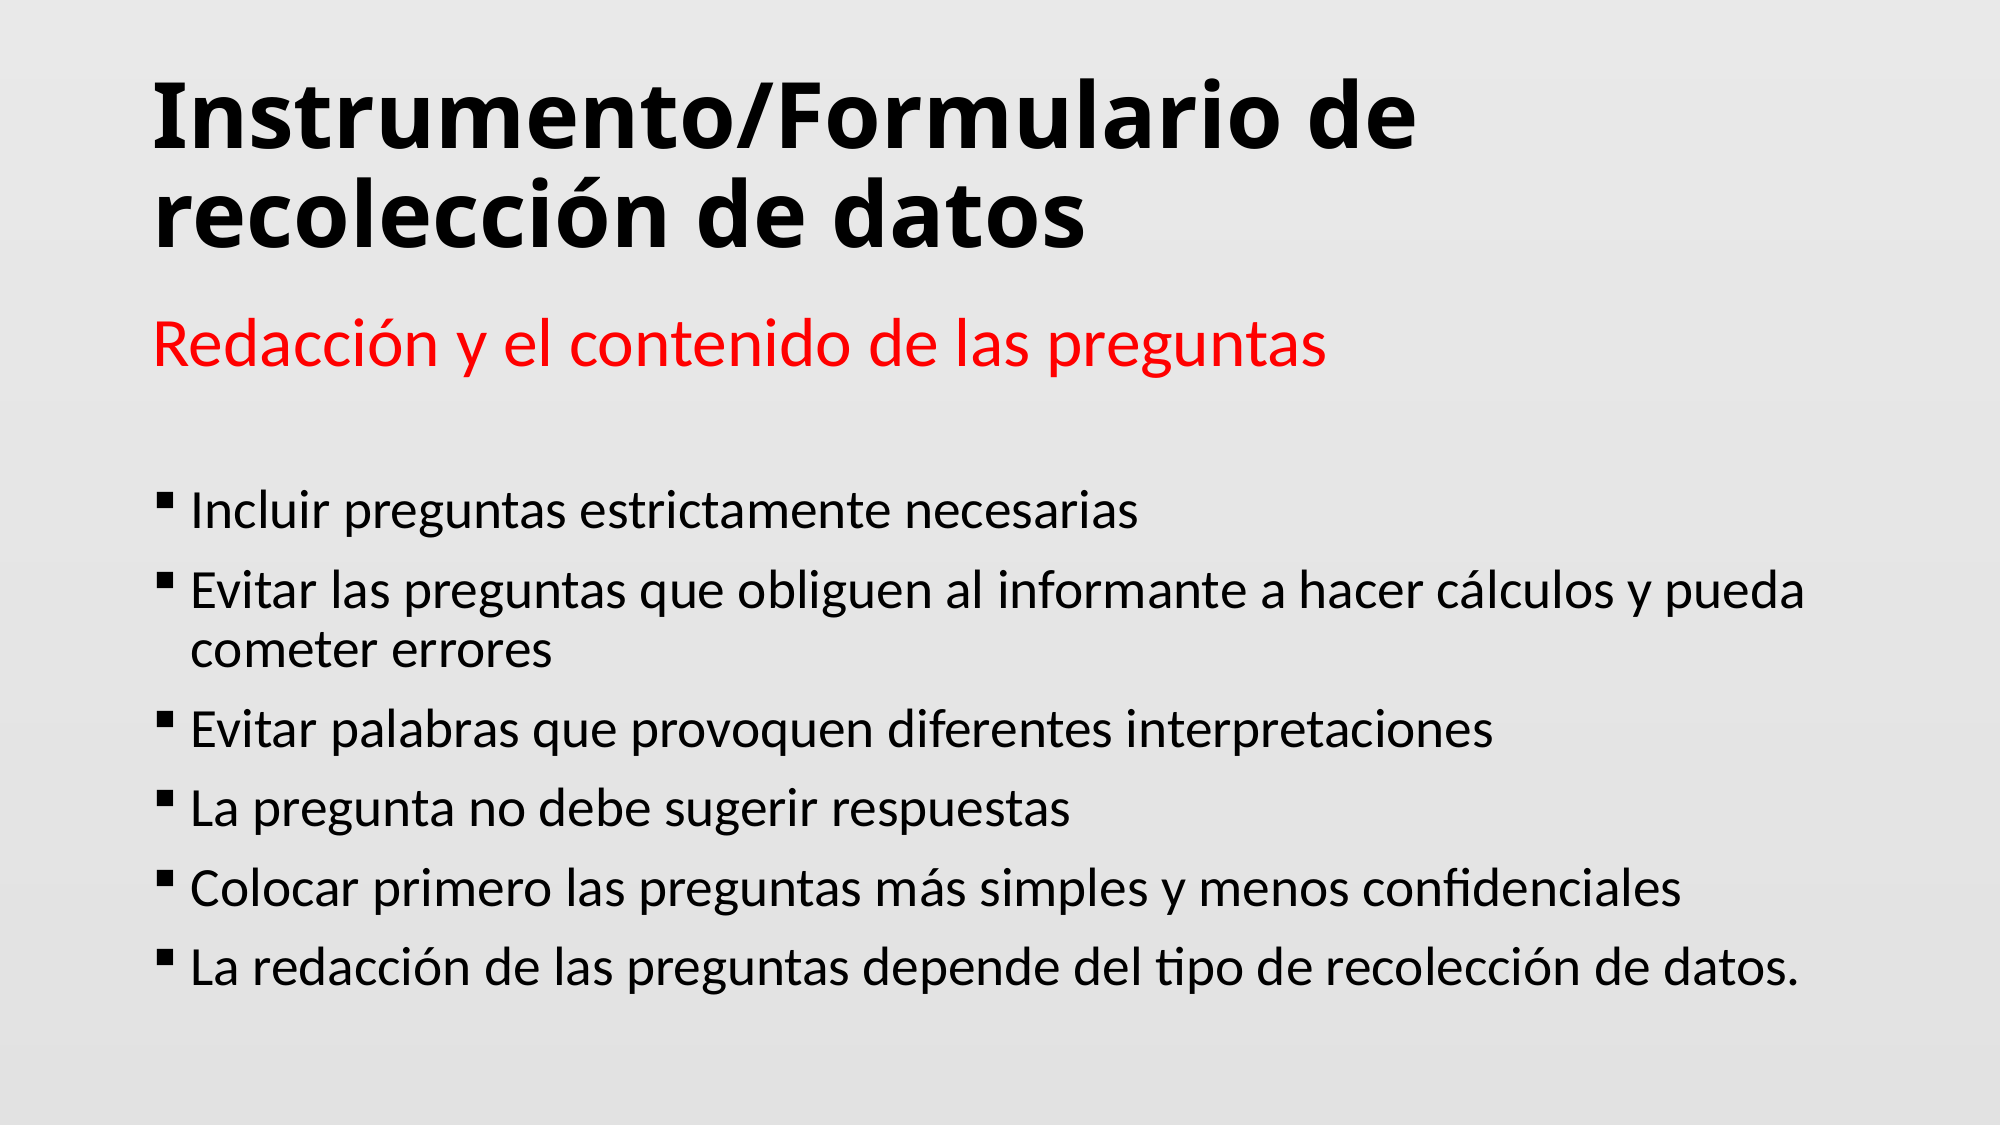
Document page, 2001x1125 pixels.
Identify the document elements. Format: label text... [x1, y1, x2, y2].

list Redacción y el contenido de las preguntas Incluir preguntas estrictamente necesarias Evitar las preguntas que obliguen al informante a hacer cálculos y pueda cometer errores Evitar palabras que provoquen diferentes interpretaciones La pregunta no debe sugerir respuestas Colocar primero las preguntas más simples y menos confidenciales La redacción de las preguntas depende del tipo de recolección de datos. [137, 299, 1863, 1014]
title Instrumento/Formulario de recolección de datos [137, 59, 1863, 278]
